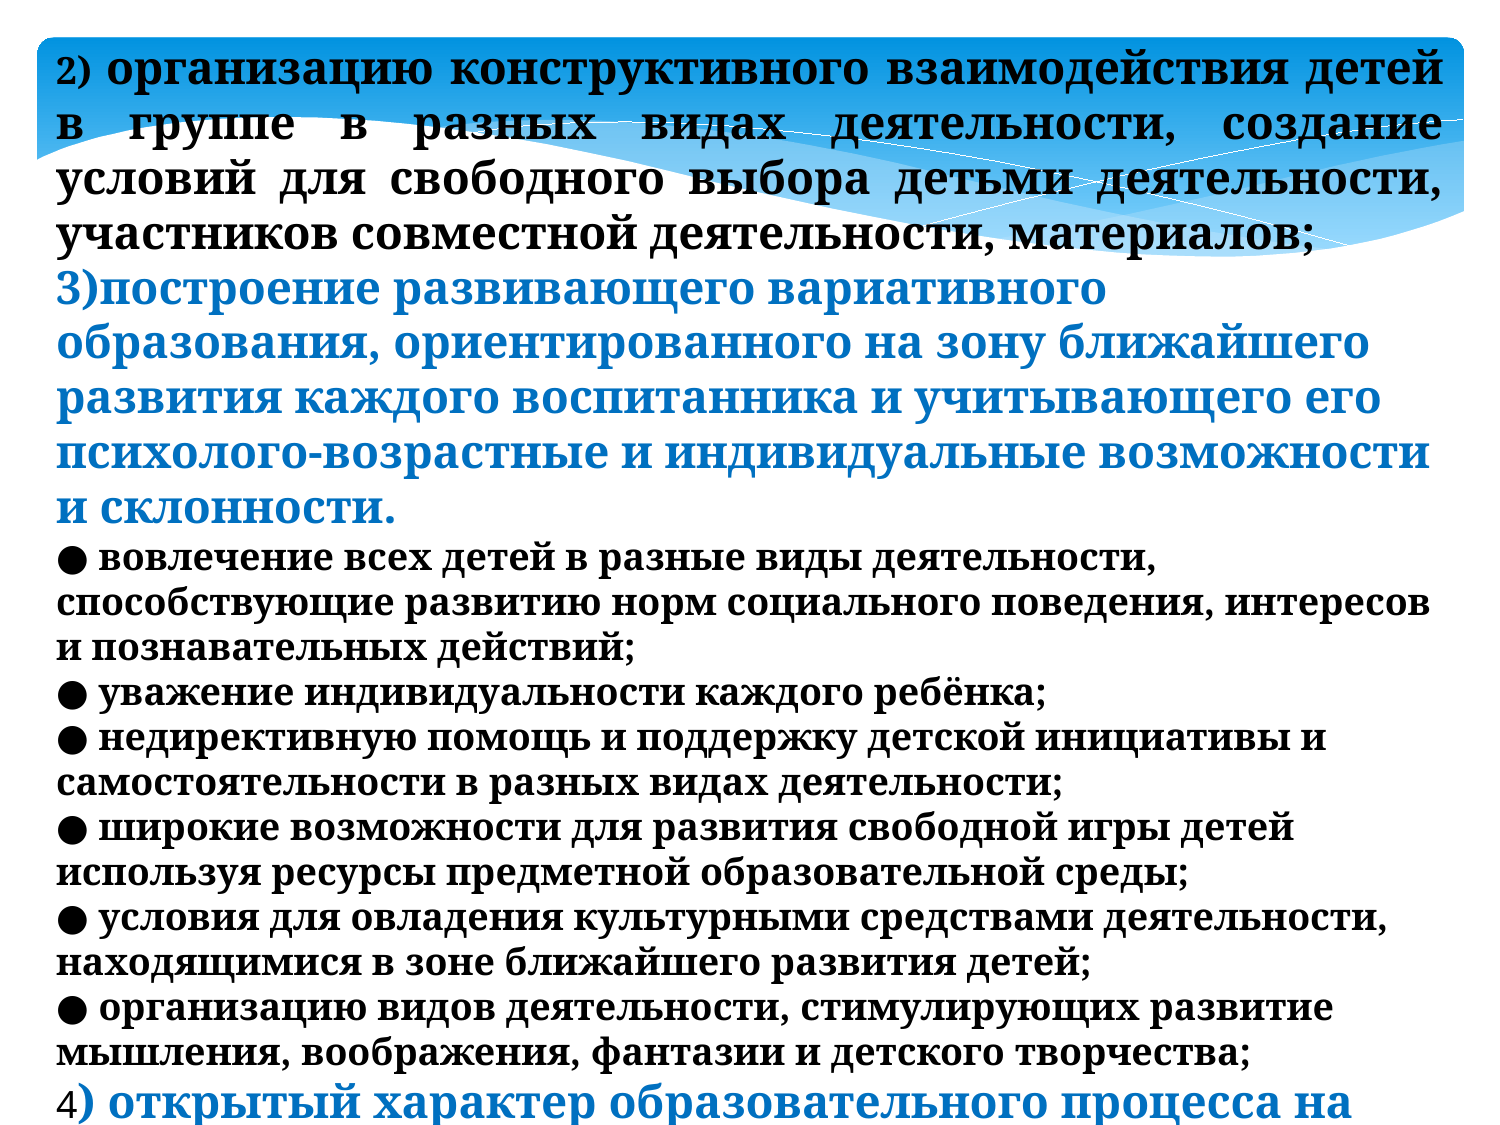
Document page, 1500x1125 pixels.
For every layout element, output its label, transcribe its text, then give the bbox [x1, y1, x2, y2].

text_box 2) организацию конструктивного взаимодействия детей в группе в разных видах деятельности, создание условий для свободного выбора детьми деятельности, участников совместной деятельности, материалов; 3)построение развивающего вариативного образования, ориентированного на зону ближайшего развития каждого воспитанника и учитывающего его психолого-возрастные и индивидуальные возможности и склонности. ● вовлечение всех детей в разные виды деятельности, способствующие развитию норм социального поведения, интересов и познавательных действий; ● уважение индивидуальности каждого ребёнка; ● недирективную помощь и поддержку детской инициативы и самостоятельности в разных видах деятельности; ● широкие возможности для развития свободной игры детей используя ресурсы предметной образовательной среды; ● условия для овладения культурными средствами деятельности, находящимися в зоне ближайшего развития детей; ● организацию видов деятельности, стимулирующих развитие мышления, воображения, фантазии и детского творчества; 4) открытый характер образовательного процесса на основе сотрудничества с семьями воспитанников. [41, 30, 1459, 1125]
